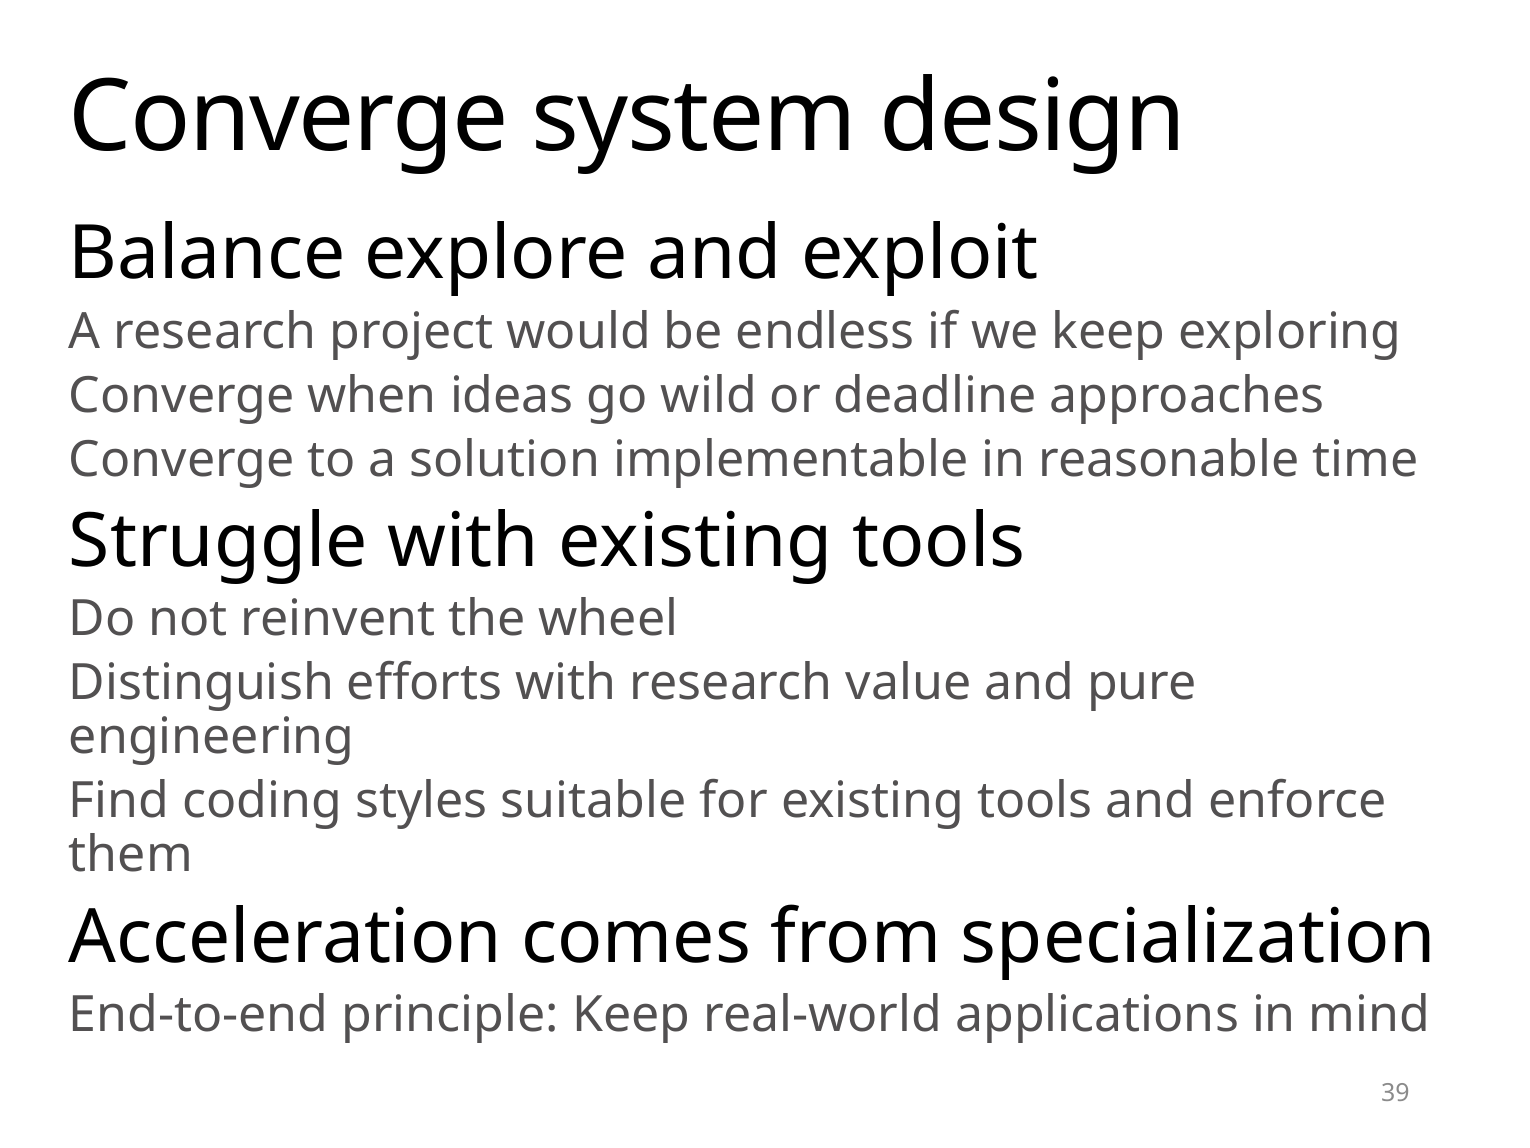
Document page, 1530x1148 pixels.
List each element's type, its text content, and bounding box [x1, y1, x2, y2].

list Balance explore and exploit A research project would be endless if we keep exploring Converge when ideas go wild or deadline approaches Converge to a solution implementable in reasonable time Struggle with existing tools Do not reinvent the wheel Distinguish efforts with research value and pure engineering Find coding styles suitable for existing tools and enforce them Acceleration comes from specialization End-to-end principle: Keep real-world applications in mind [45, 198, 1485, 978]
title Converge system design [45, 48, 1485, 198]
slide_number 39 [1080, 1063, 1425, 1125]
